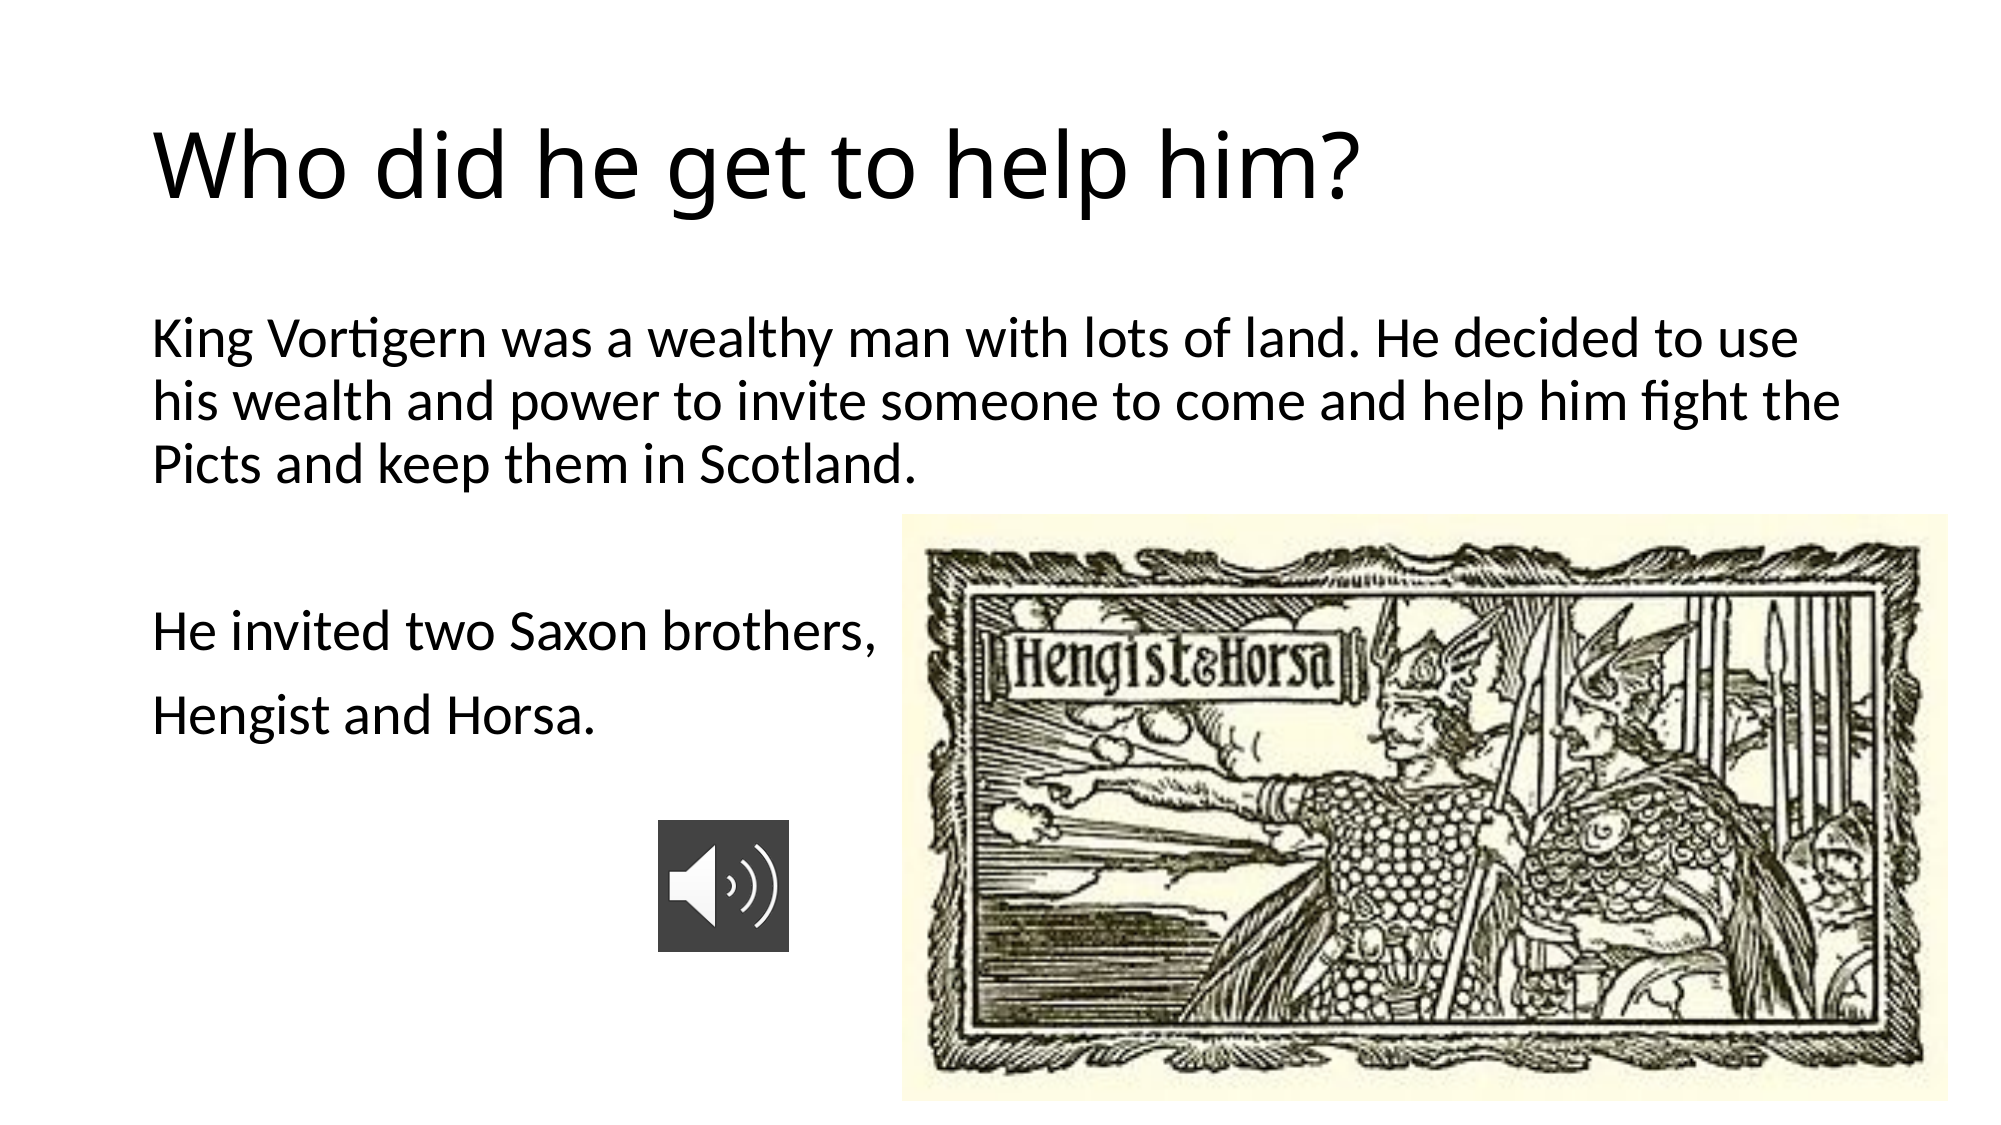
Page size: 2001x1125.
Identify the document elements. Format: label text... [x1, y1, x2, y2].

title Who did he get to help him? [137, 59, 1863, 278]
list King Vortigern was a wealthy man with lots of land. He decided to use his wealth and power to invite someone to come and help him fight the Picts and keep them in Scotland. He invited two Saxon brothers, Hengist and Horsa. [137, 299, 1863, 1014]
picture [902, 514, 1948, 1101]
picture [656, 819, 791, 953]
